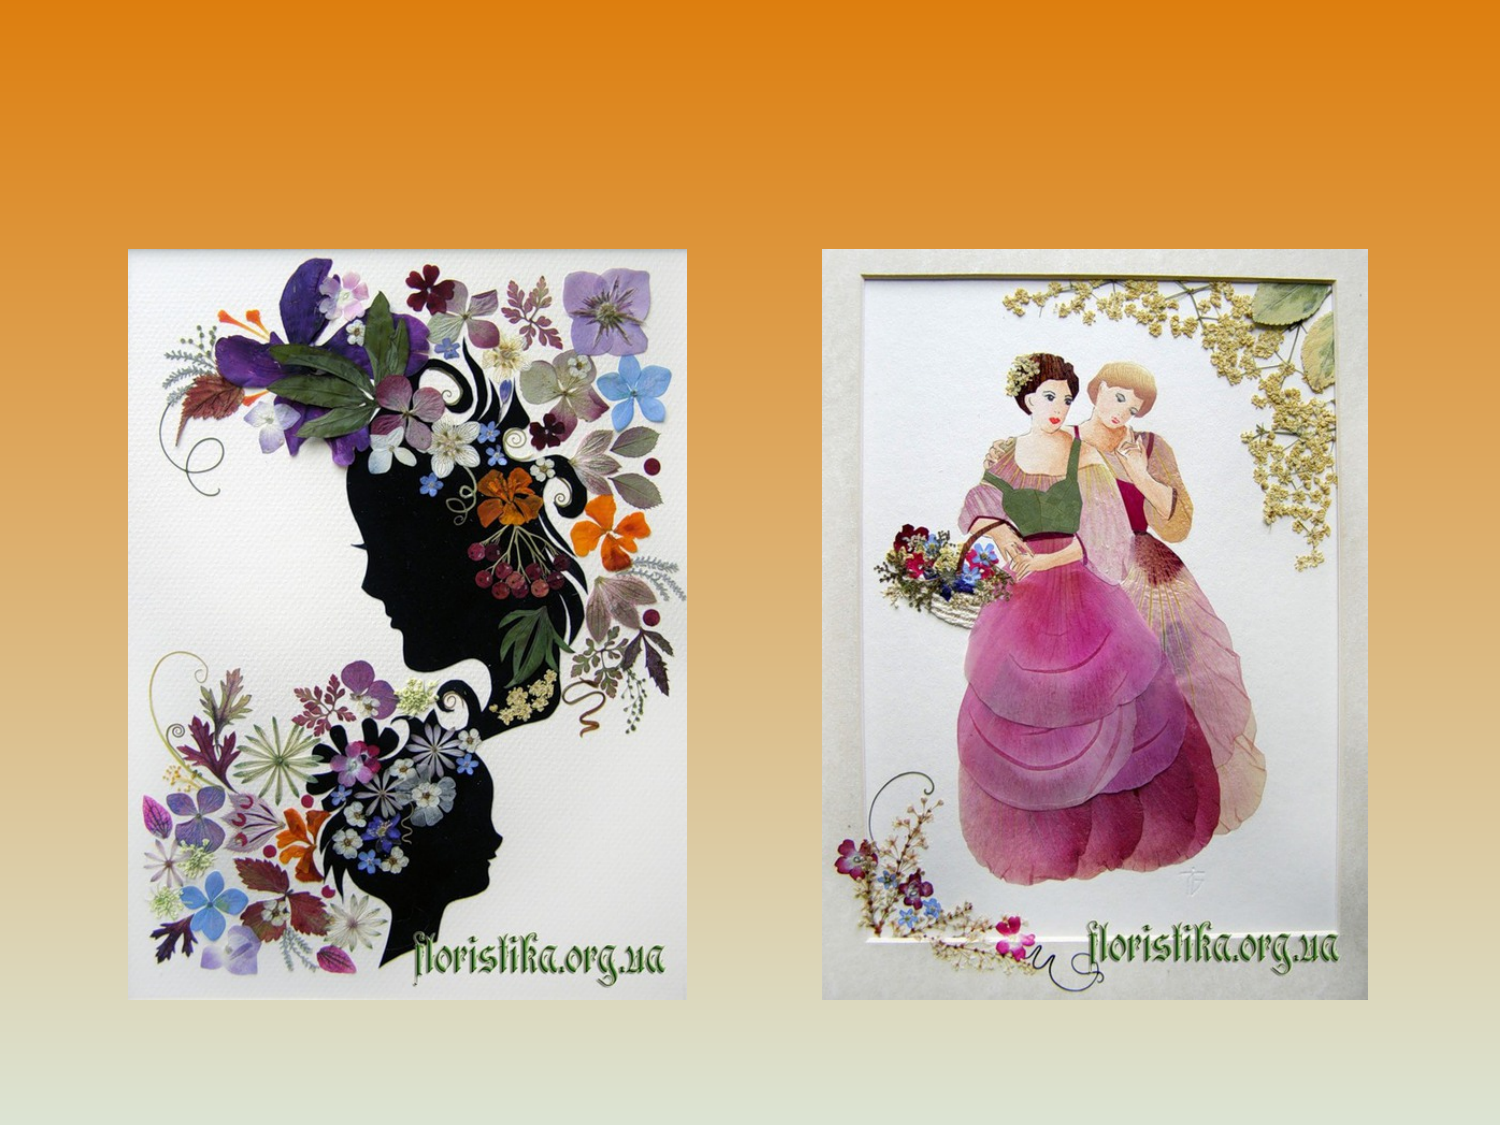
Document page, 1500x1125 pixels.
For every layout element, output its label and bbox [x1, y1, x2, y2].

list [825, 252, 1368, 999]
list [131, 252, 686, 999]
